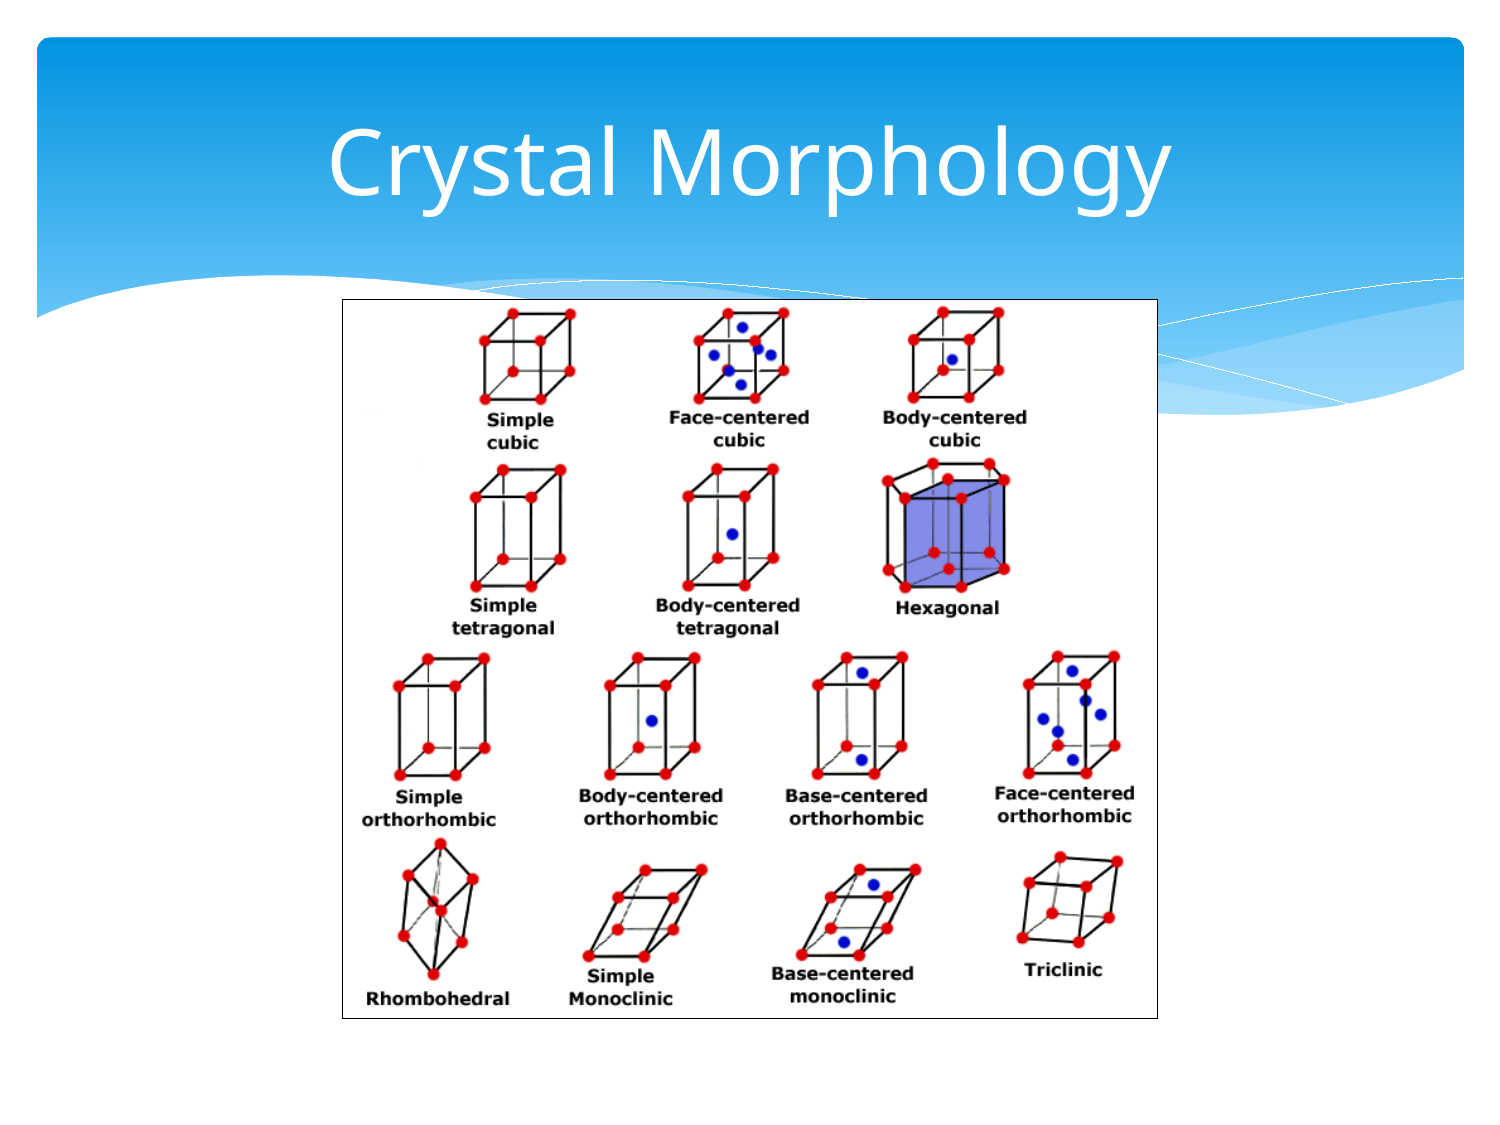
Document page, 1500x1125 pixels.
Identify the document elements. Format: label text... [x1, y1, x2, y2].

title Crystal Morphology [75, 55, 1425, 261]
picture [342, 299, 1158, 1019]
